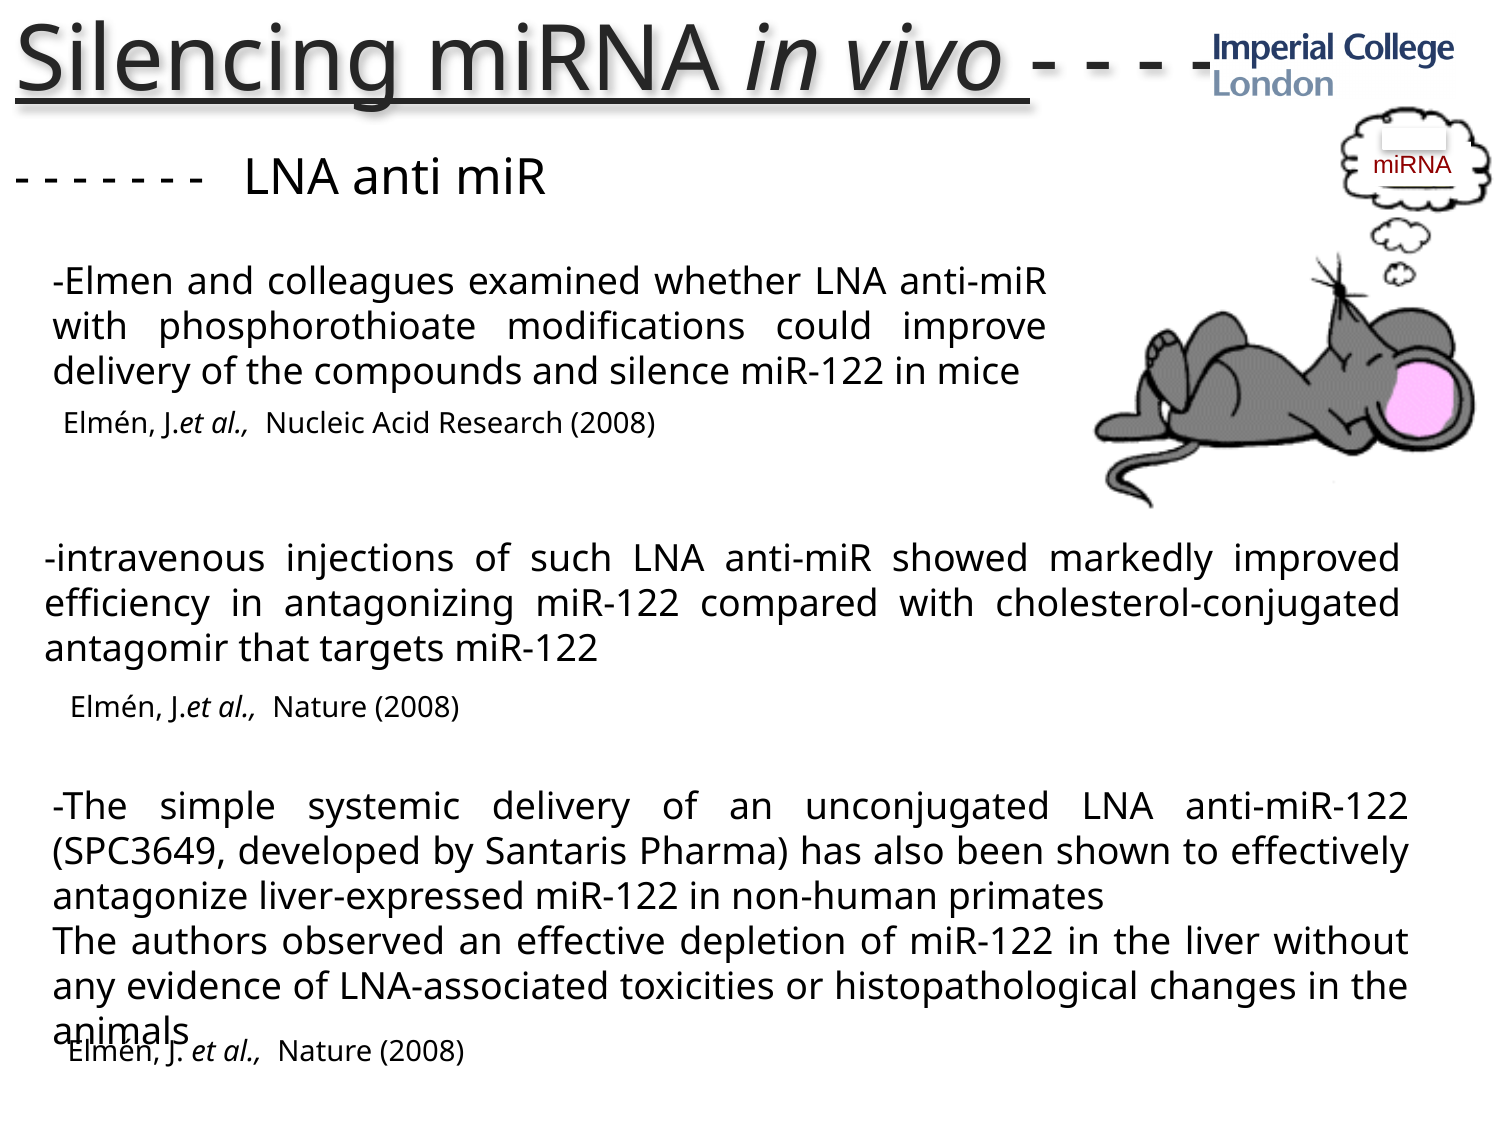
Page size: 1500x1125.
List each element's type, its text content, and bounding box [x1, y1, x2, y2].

text_box - - - - - - - LNA anti miR [0, 137, 1077, 213]
text_box -intravenous injections of such LNA anti-miR showed markedly improved efficiency in antagonizing miR-122 compared with cholesterol-conjugated antagomir that targets miR-122 [29, 527, 1417, 677]
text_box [1082, 99, 1500, 517]
picture [1210, 30, 1457, 99]
text_box Elmén, J.et al., Nature (2008) [55, 680, 475, 731]
text_box -Elmen and colleagues examined whether LNA anti-miR with phosphorothioate modifications could improve delivery of the compounds and silence miR-122 in mice [37, 249, 1063, 400]
text_box Silencing miRNA in vivo - - - - [0, 0, 1500, 137]
text_box Elmén, J. et al., Nature (2008) [52, 1024, 480, 1075]
text_box -The simple systemic delivery of an unconjugated LNA anti-miR-122 (SPC3649, developed by Santaris Pharma) has also been shown to effectively antagonize liver-expressed miR-122 in non-human primates The authors observed an effective depletion of miR-122 in the liver without any evidence of LNA-associated toxicities or histopathological changes in the animals [37, 774, 1425, 1060]
text_box Elmén, J.et al., Nucleic Acid Research (2008) [48, 397, 671, 447]
